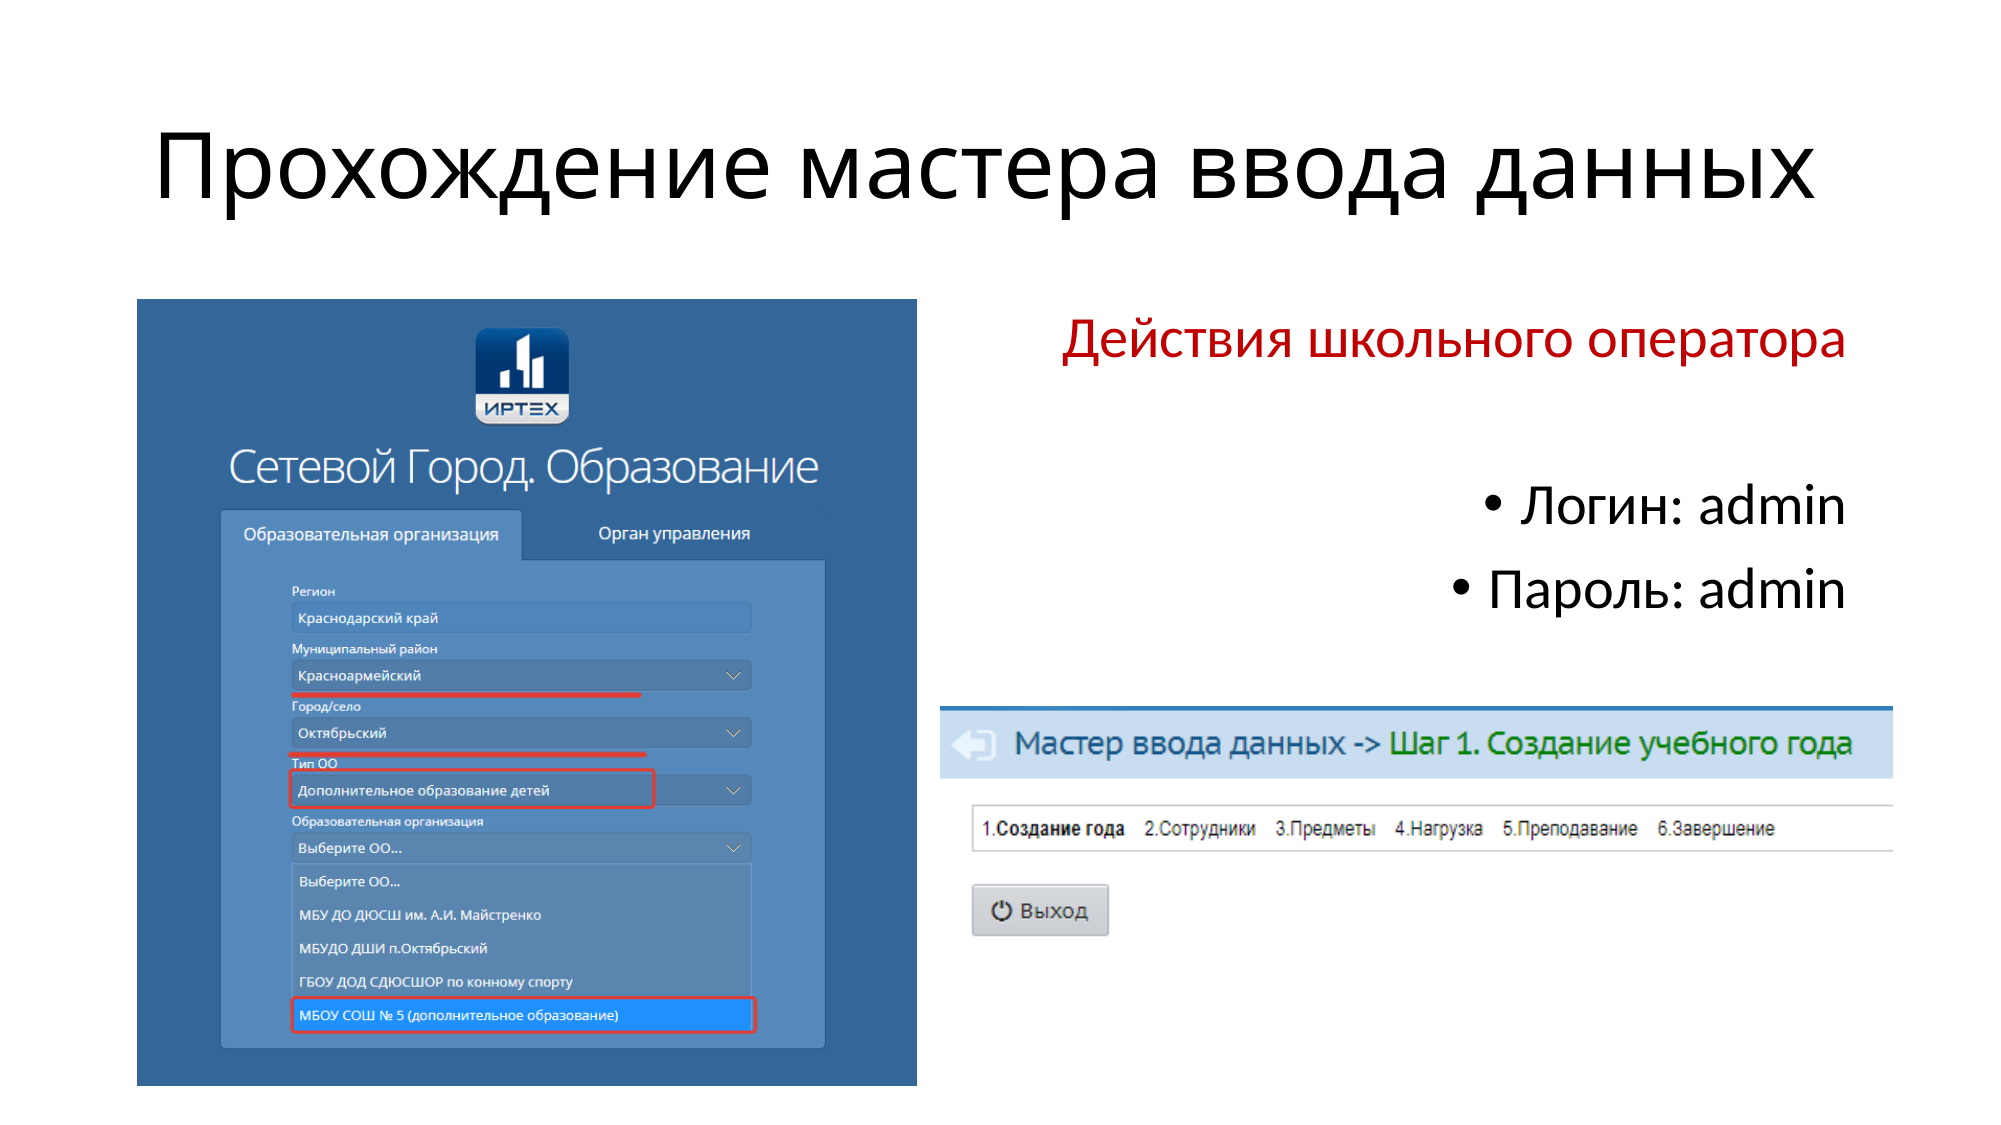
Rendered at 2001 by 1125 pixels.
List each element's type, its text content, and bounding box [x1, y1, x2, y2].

list Действия школьного оператора Логин: admin Пароль: admin [917, 299, 1863, 1014]
picture [940, 706, 1893, 959]
picture [137, 299, 917, 1086]
title Прохождение мастера ввода данных [137, 59, 1863, 278]
